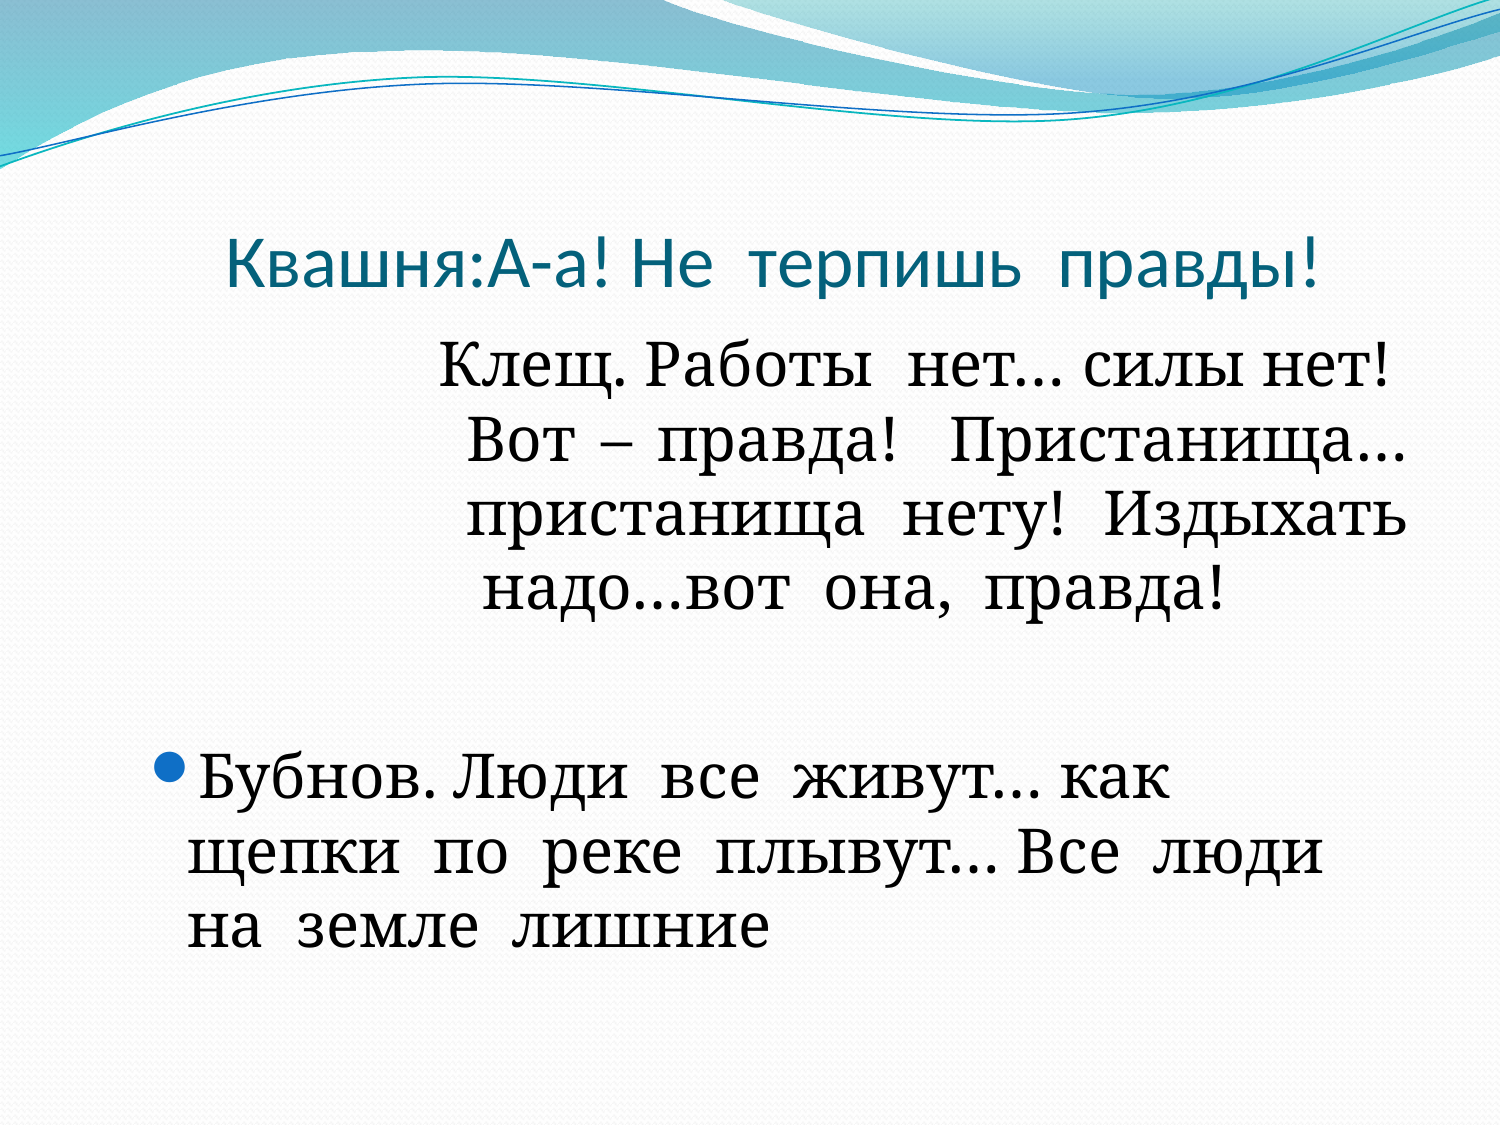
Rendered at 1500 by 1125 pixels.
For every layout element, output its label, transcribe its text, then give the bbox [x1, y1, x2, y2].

title Квашня:А-а! Не терпишь правды! [75, 115, 1425, 303]
text_box [81, 46, 1432, 235]
list Клещ. Работы нет… силы нет! Вот – правда! Пристанища… пристанища нету! Издыхать надо…вот она, правда! Бубнов. Люди все живут… как щепки по реке плывут… Все люди на земле лишние [75, 317, 1425, 1038]
